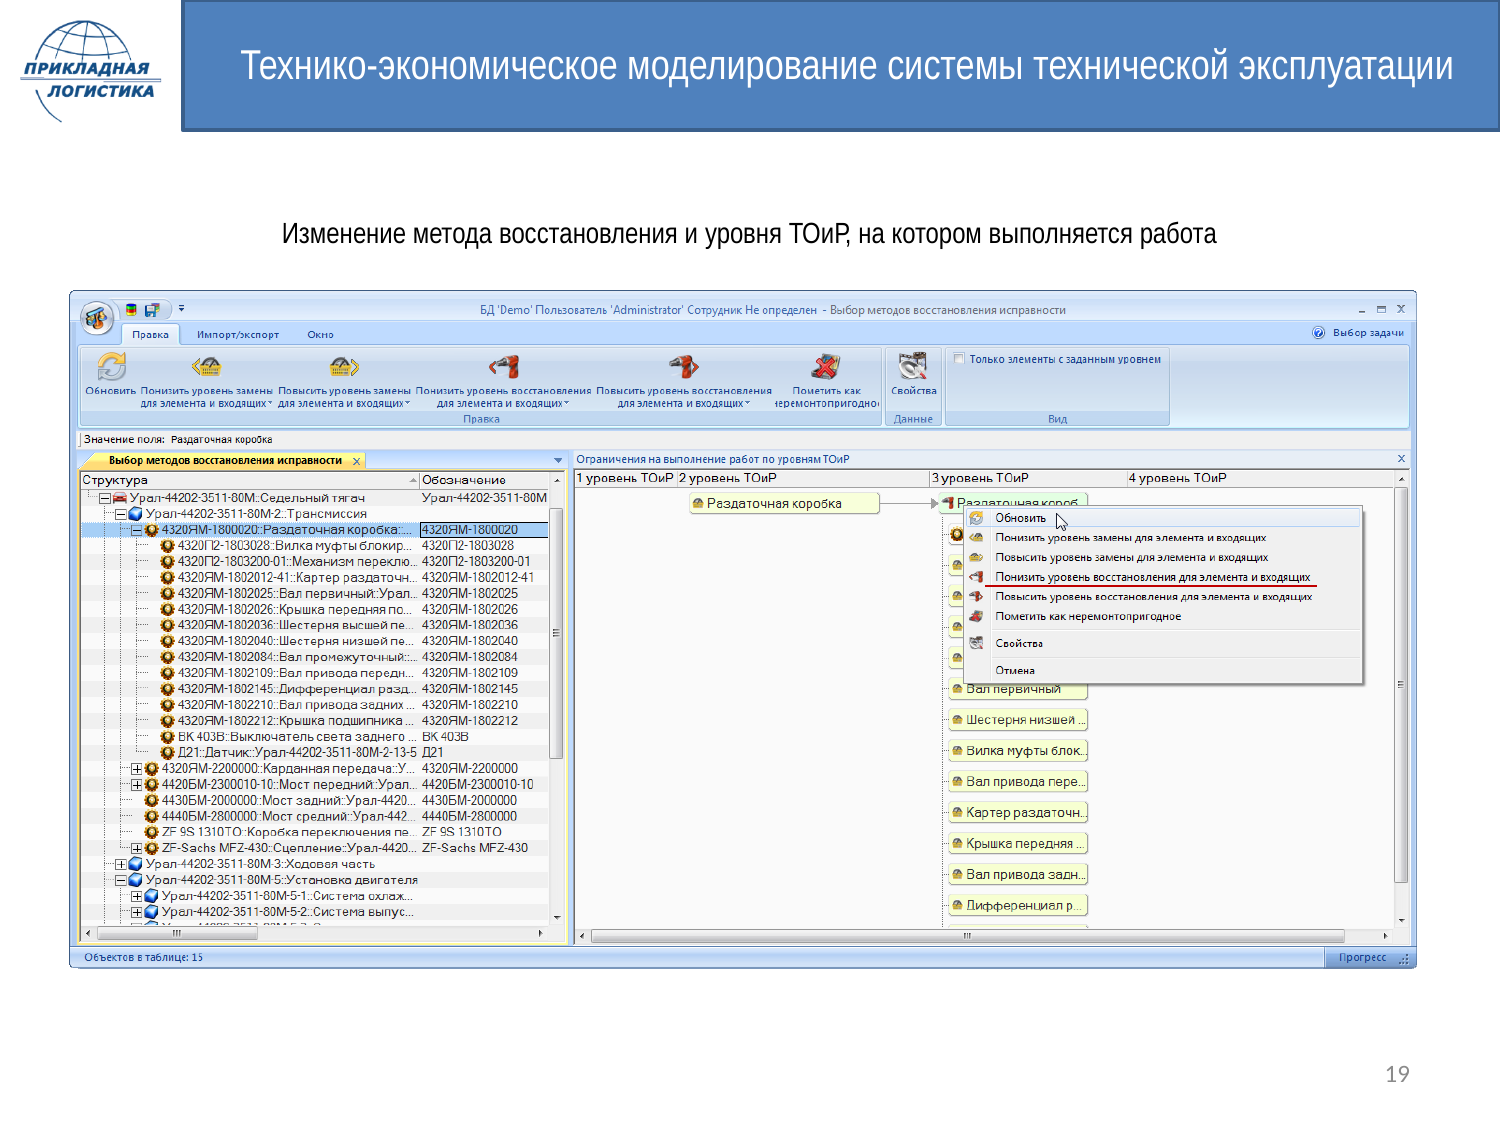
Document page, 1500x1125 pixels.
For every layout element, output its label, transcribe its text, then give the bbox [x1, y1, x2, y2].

text_box Изменение метода восстановления и уровня ТОиР, на котором выполняется работа [122, 182, 1378, 281]
picture [69, 290, 1417, 969]
picture [14, 11, 169, 131]
slide_number 19 [1074, 1042, 1425, 1103]
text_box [182, 0, 1500, 131]
